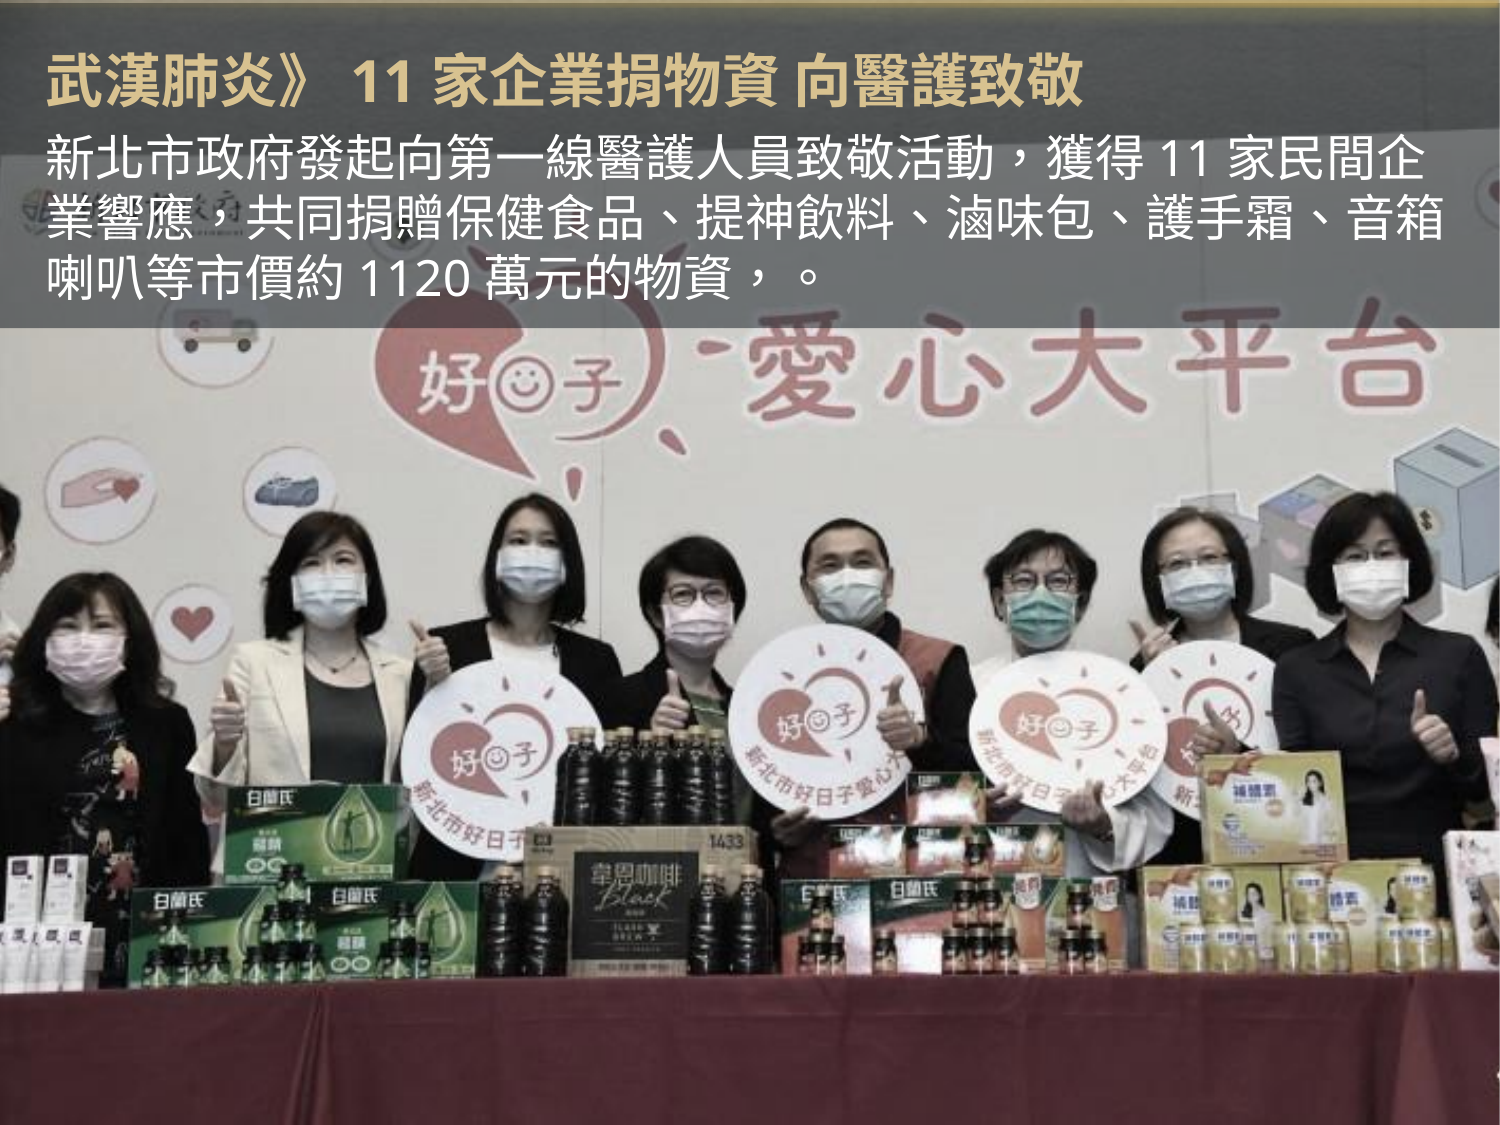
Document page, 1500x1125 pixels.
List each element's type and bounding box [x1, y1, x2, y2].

picture [0, 329, 1500, 1125]
text_box [0, 0, 1500, 329]
